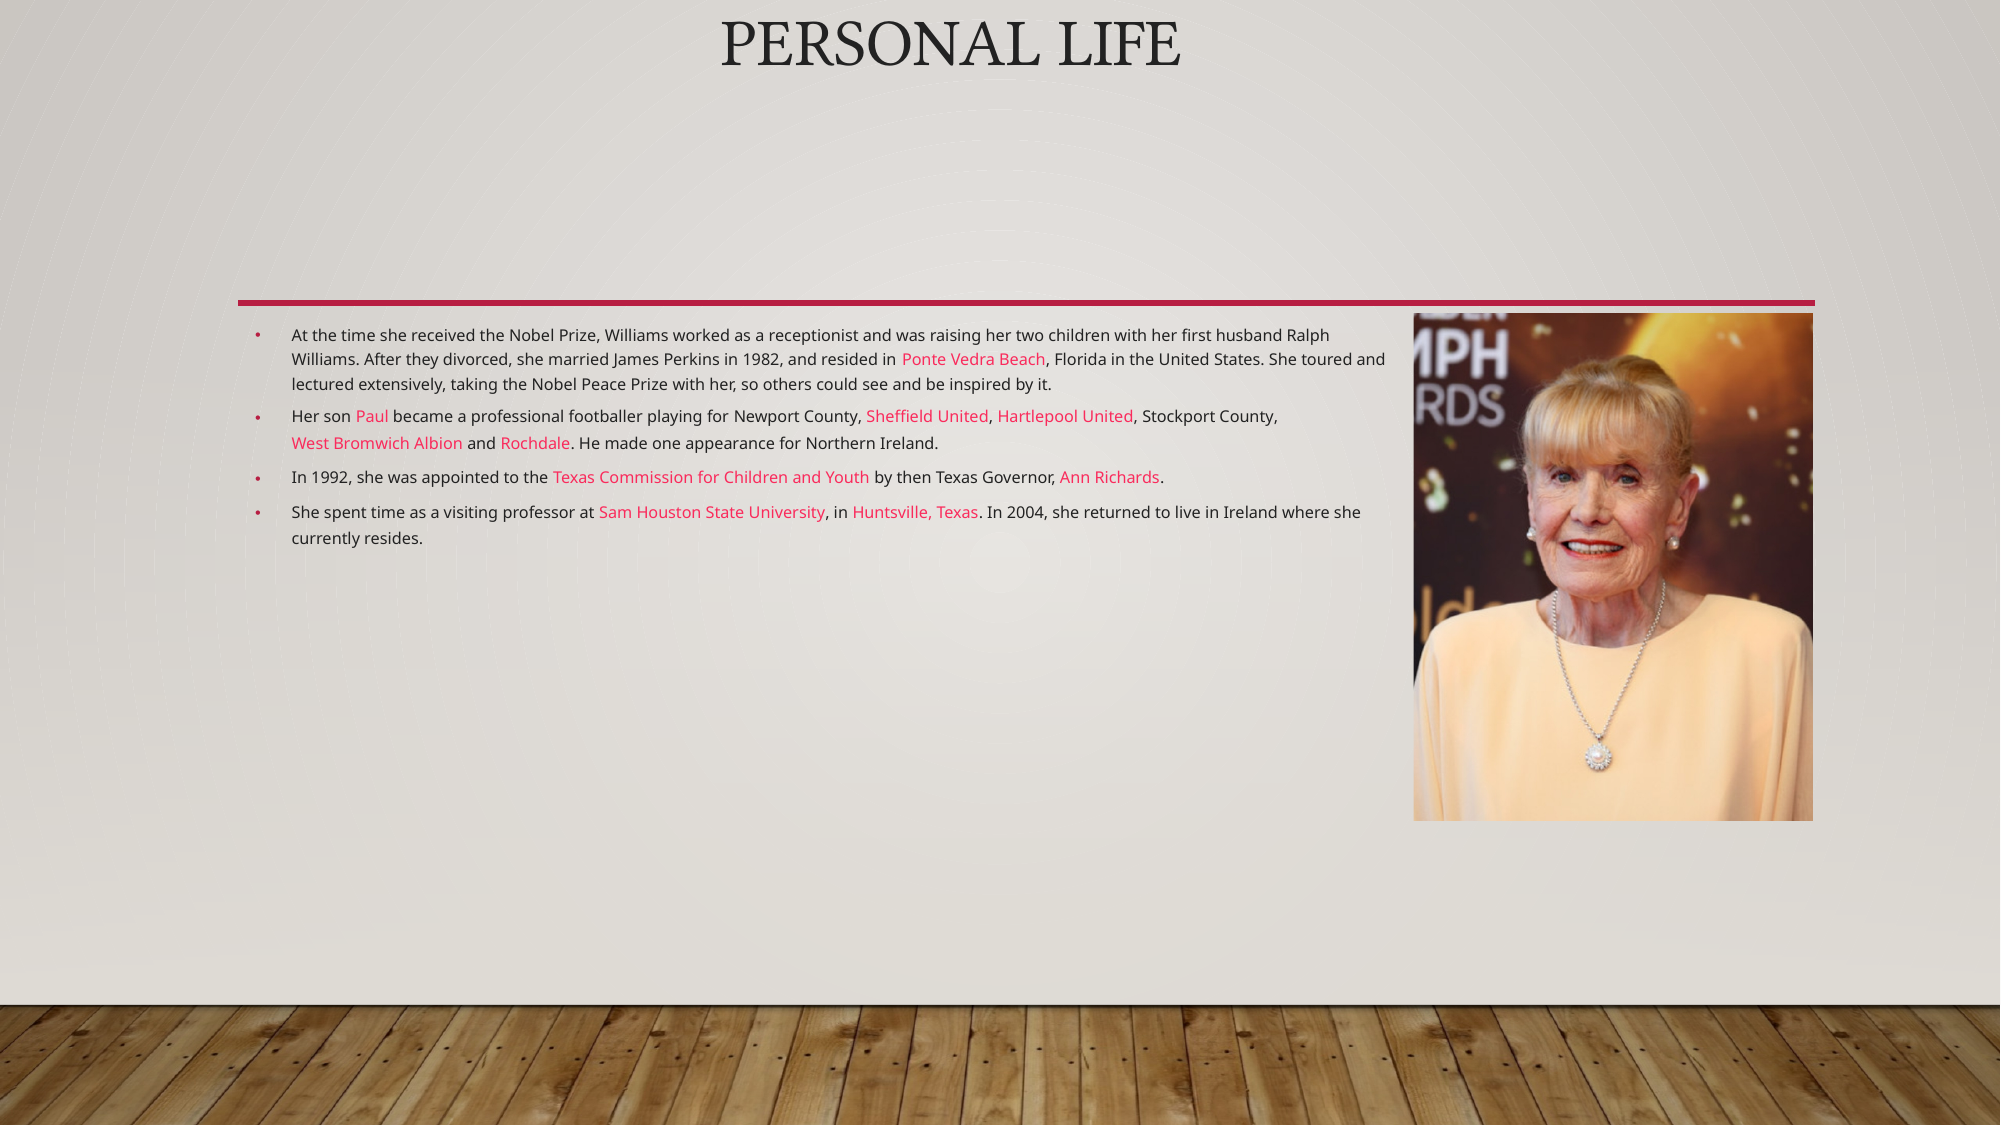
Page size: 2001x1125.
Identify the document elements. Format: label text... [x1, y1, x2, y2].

list At the time she received the Nobel Prize, Williams worked as a receptionist and was raising her two children with her first husband Ralph Williams. After they divorced, she married James Perkins in 1982, and resided in Ponte Vedra Beach, Florida in the United States. She toured and lectured extensively, taking the Nobel Peace Prize with her, so others could see and be inspired by it. Her son Paul became a professional footballer playing for Newport County, Sheffield United, Hartlepool United, Stockport County, West Bromwich Albion and Rochdale. He made one appearance for Northern Ireland. In 1992, she was appointed to the Texas Commission for Children and Youth by then Texas Governor, Ann Richards. She spent time as a visiting professor at Sam Houston State University, in Huntsville, Texas. In 2004, she returned to live in Ireland where she currently resides. [240, 313, 1413, 563]
picture [1413, 313, 1890, 821]
title Personal life [706, 0, 2000, 173]
picture [0, 1005, 2000, 1125]
